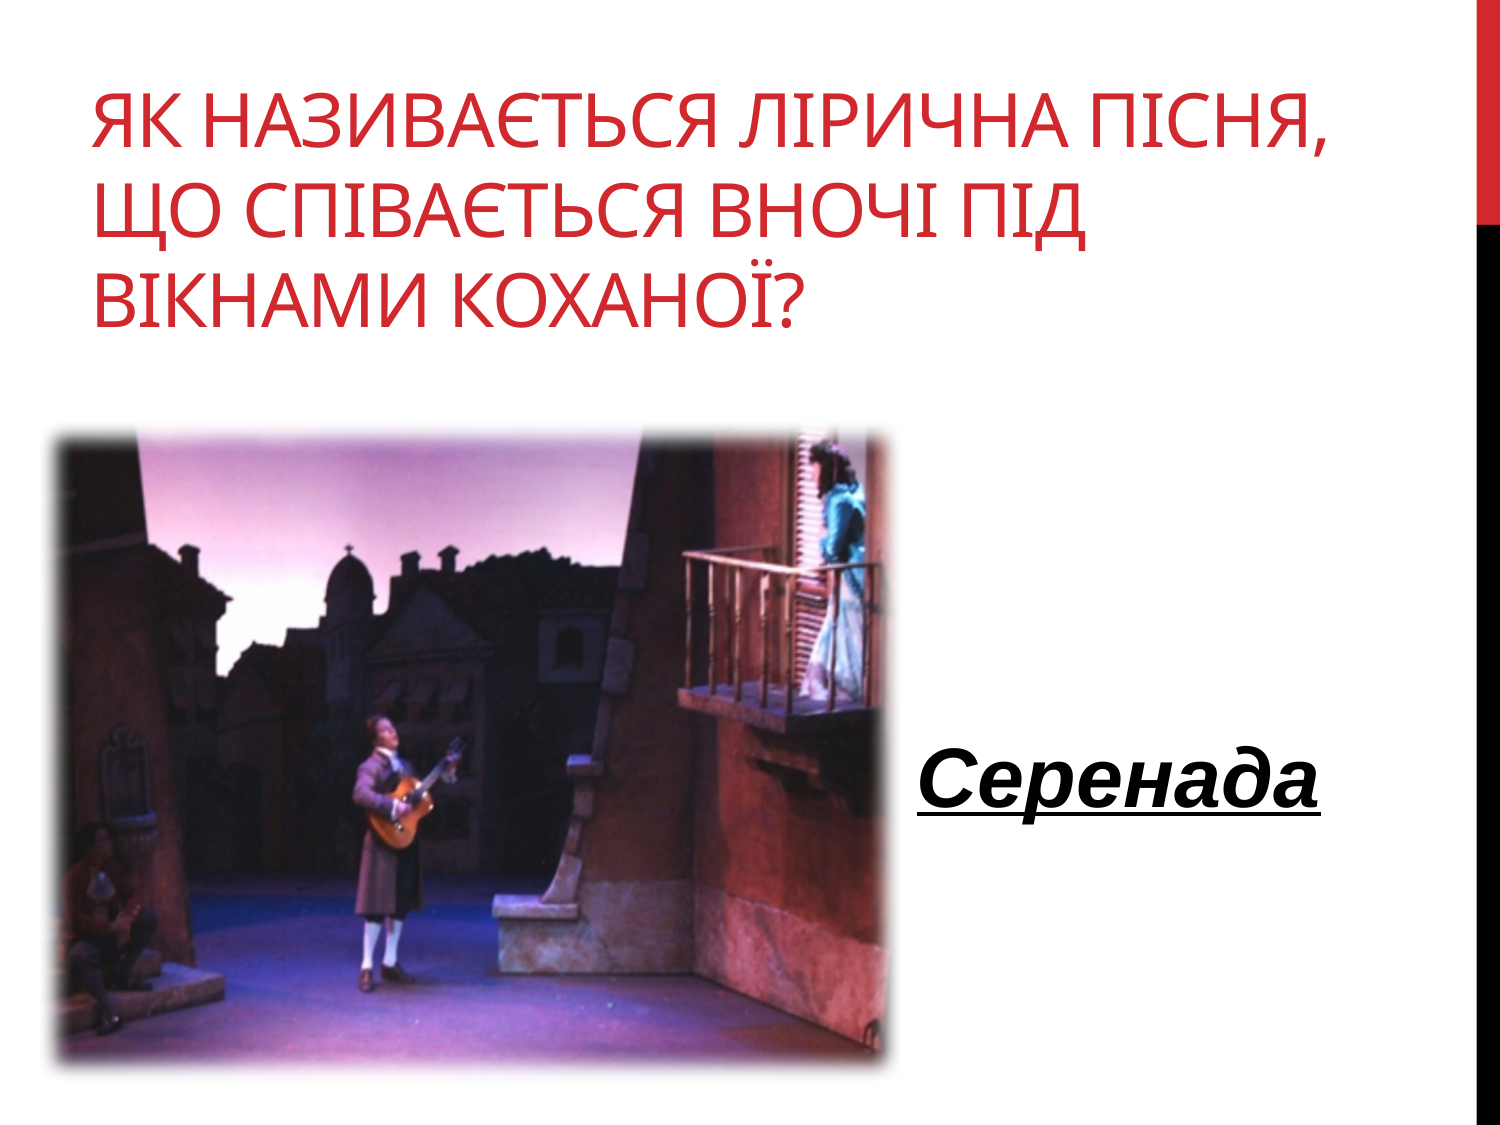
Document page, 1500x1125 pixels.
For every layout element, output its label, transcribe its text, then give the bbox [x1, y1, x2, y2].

picture [37, 420, 905, 1083]
title ЯК НАЗИВАЄТЬСЯ ЛІРИЧНА ПІСНЯ, ЩО СПІВАЄТЬСЯ ВНОЧІ ПІД ВІКНАМИ КОХАНОЇ? [75, 25, 1424, 350]
list Серенада [911, 456, 1446, 835]
